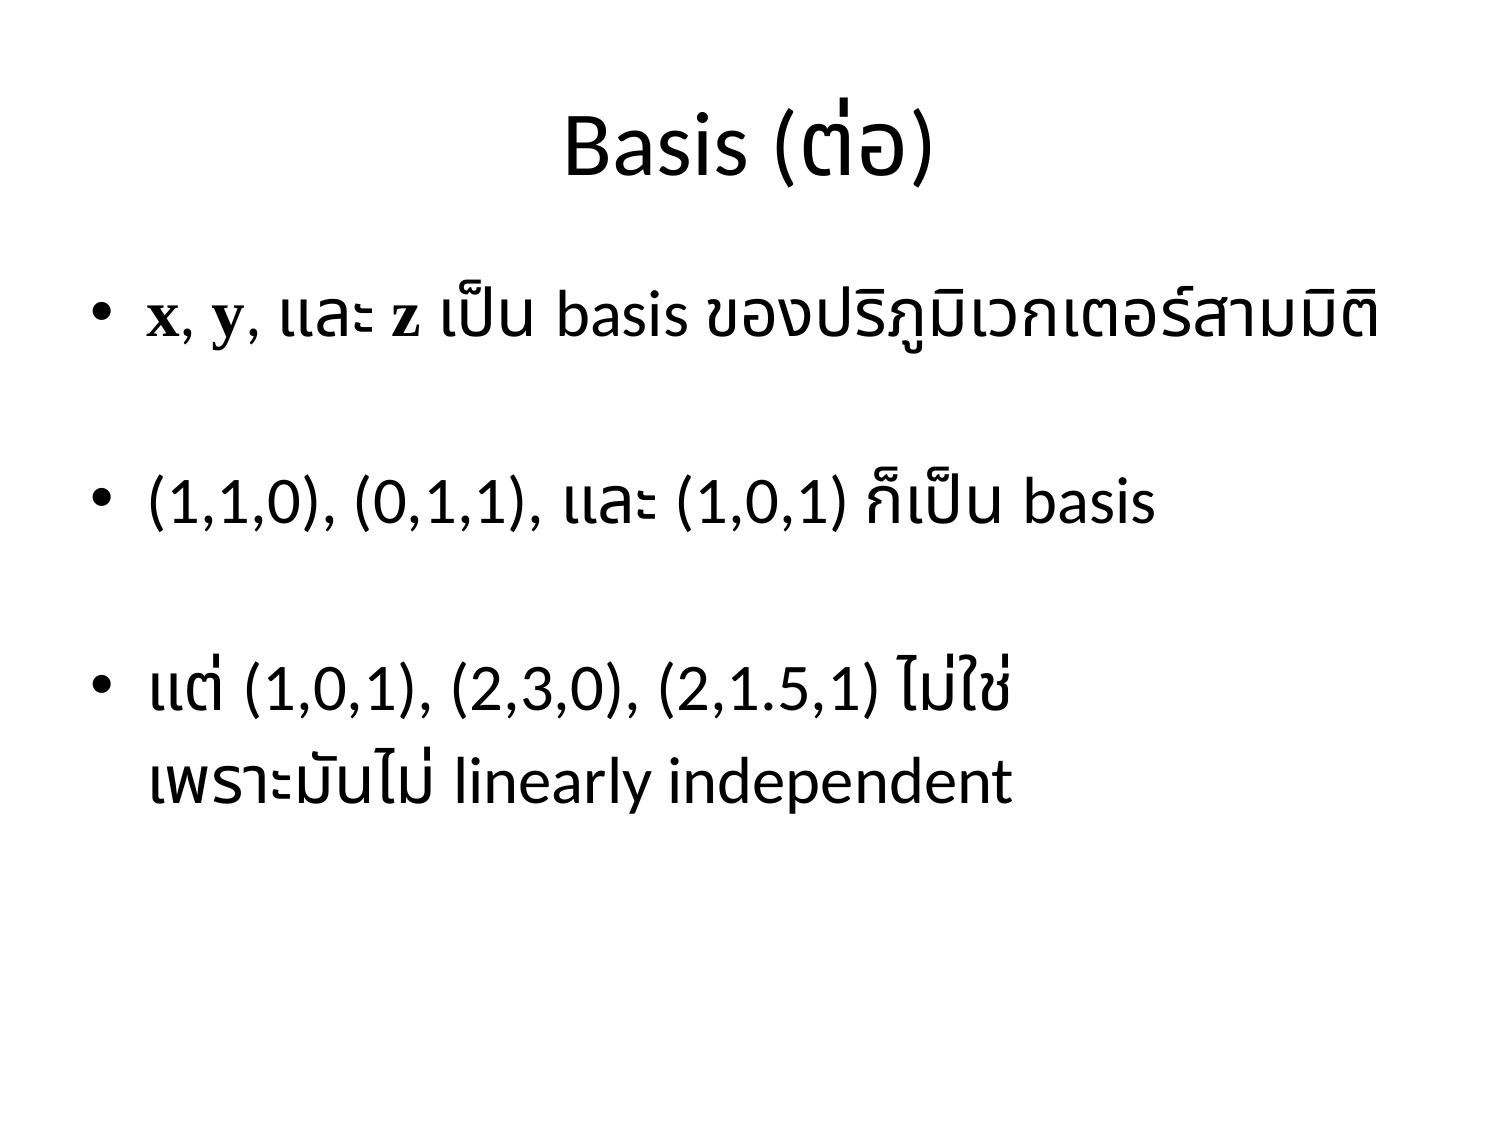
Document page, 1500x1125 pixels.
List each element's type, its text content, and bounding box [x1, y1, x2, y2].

title Basis (ต่อ) [75, 45, 1425, 233]
list x, y, และ z เป็น basis ของปริภูมิเวกเตอร์สามมิติ (1,1,0), (0,1,1), และ (1,0,1) ก็เป็น basis แต่ (1,0,1), (2,3,0), (2,1.5,1) ไม่ใช่ เพราะมันไม่ linearly independent [75, 262, 1425, 1005]
